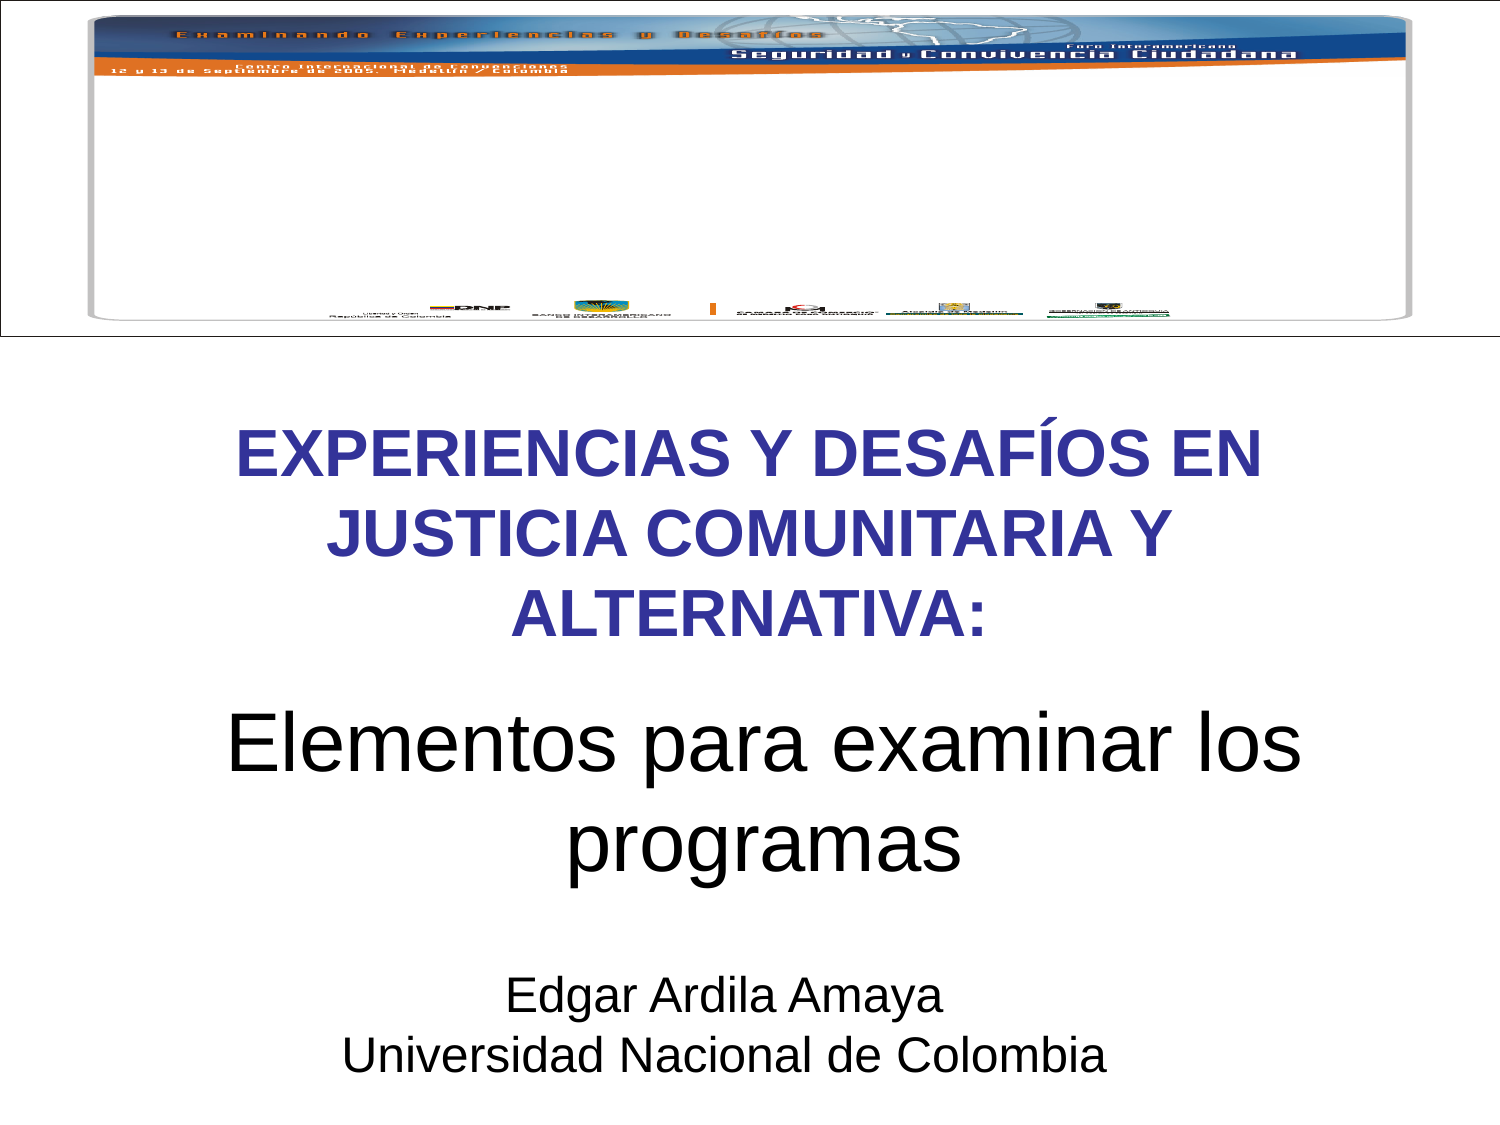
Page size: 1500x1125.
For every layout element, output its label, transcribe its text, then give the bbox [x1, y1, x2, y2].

subtitle Elementos para examinar los programas [147, 680, 1382, 969]
picture [0, 0, 1500, 337]
title EXPERIENCIAS Y DESAFÍOS EN JUSTICIA COMUNITARIA Y ALTERNATIVA: [112, 408, 1388, 651]
text_box Edgar Ardila Amaya Universidad Nacional de Colombia [326, 955, 1122, 1091]
